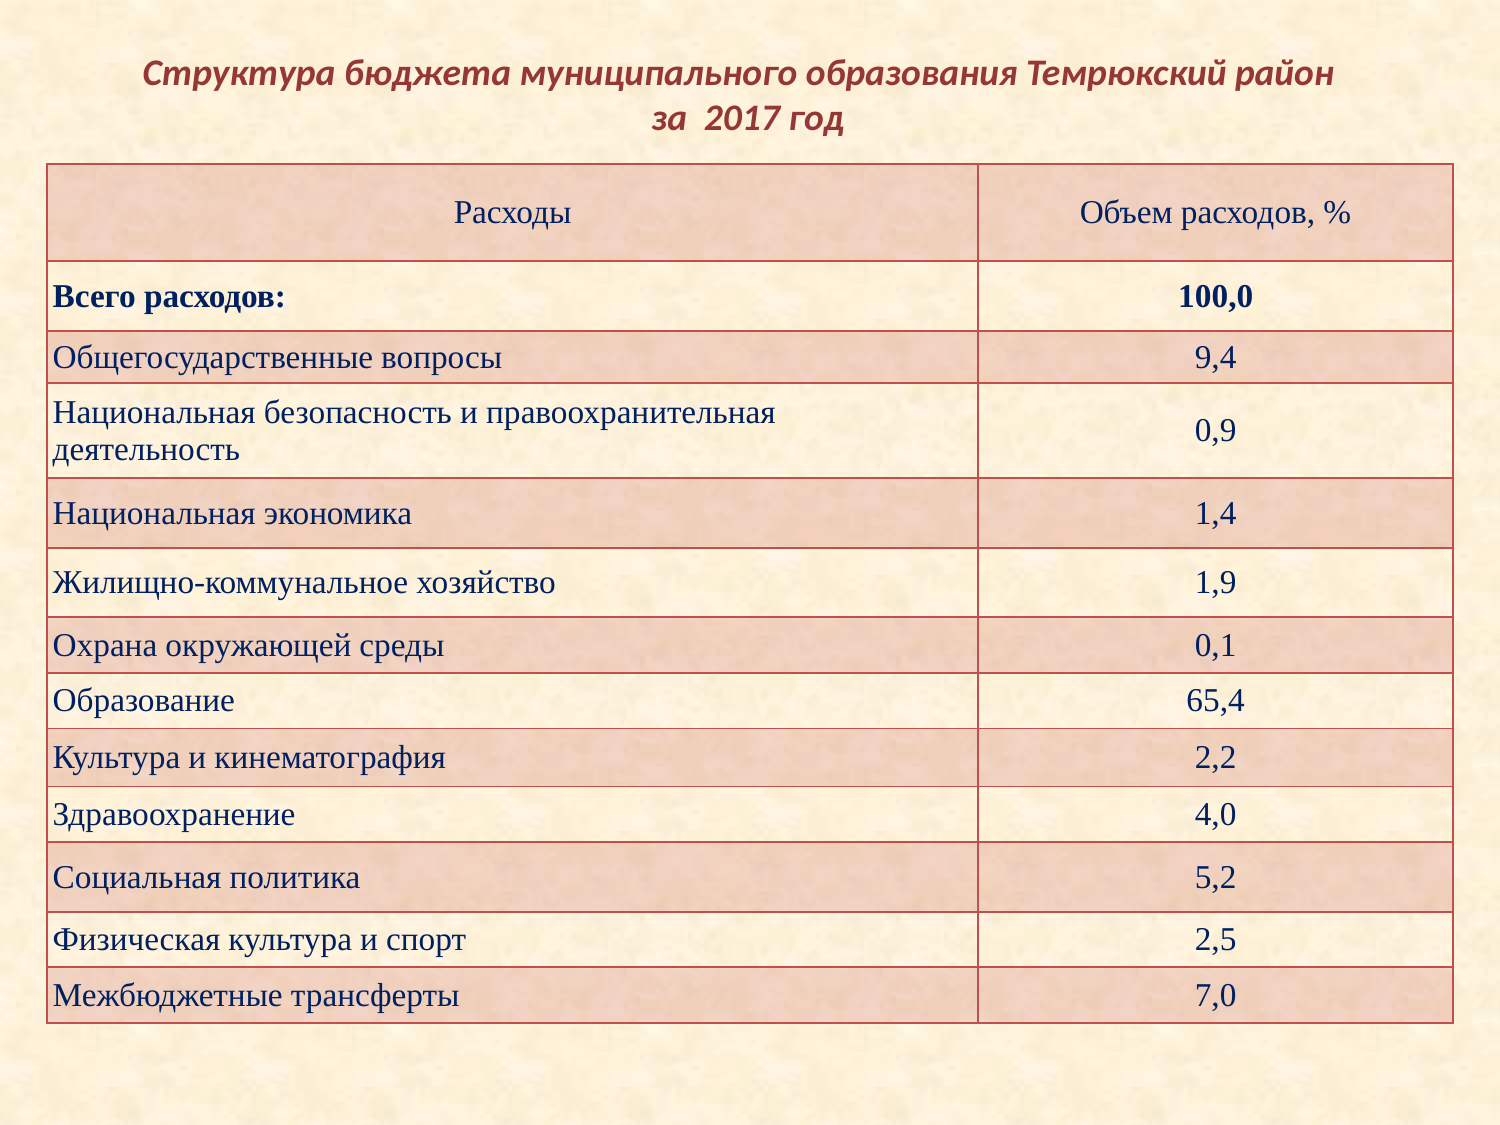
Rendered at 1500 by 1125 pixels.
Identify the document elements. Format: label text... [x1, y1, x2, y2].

table_cell Национальная экономика [48, 479, 977, 547]
table_cell 4,0 [979, 787, 1452, 841]
table_cell Культура и кинематография [48, 729, 977, 786]
table_cell Национальная безопасность и правоохранительная деятельность [48, 384, 977, 477]
table_cell Жилищно-коммунальное хозяйство [48, 549, 977, 616]
table_cell Социальная политика [48, 843, 977, 911]
table_cell Всего расходов: [48, 262, 977, 330]
table_header Объем расходов, % [979, 165, 1452, 260]
table_cell 5,2 [979, 843, 1452, 911]
table_cell 0,1 [979, 618, 1452, 672]
table_cell 100,0 [979, 262, 1452, 330]
table_cell Образование [48, 674, 977, 728]
table_cell Физическая культура и спорт [48, 913, 977, 966]
table_cell 7,0 [979, 968, 1452, 1022]
table_cell Общегосударственные вопросы [48, 332, 977, 382]
table_cell 2,2 [979, 729, 1452, 786]
table_header Расходы [48, 165, 977, 260]
table_cell Межбюджетные трансферты [48, 968, 977, 1022]
table_cell Здравоохранение [48, 787, 977, 841]
picture [0, 0, 1500, 1125]
table_cell 1,9 [979, 549, 1452, 616]
table_cell 9,4 [979, 332, 1452, 382]
table_cell 0,9 [979, 384, 1452, 477]
table_cell 1,4 [979, 479, 1452, 547]
table_cell 65,4 [979, 674, 1452, 728]
table_cell Охрана окружающей среды [48, 618, 977, 672]
table_cell 2,5 [979, 913, 1452, 966]
title Структура бюджета муниципального образования Темрюкский район за 2017 год [70, 45, 1425, 141]
